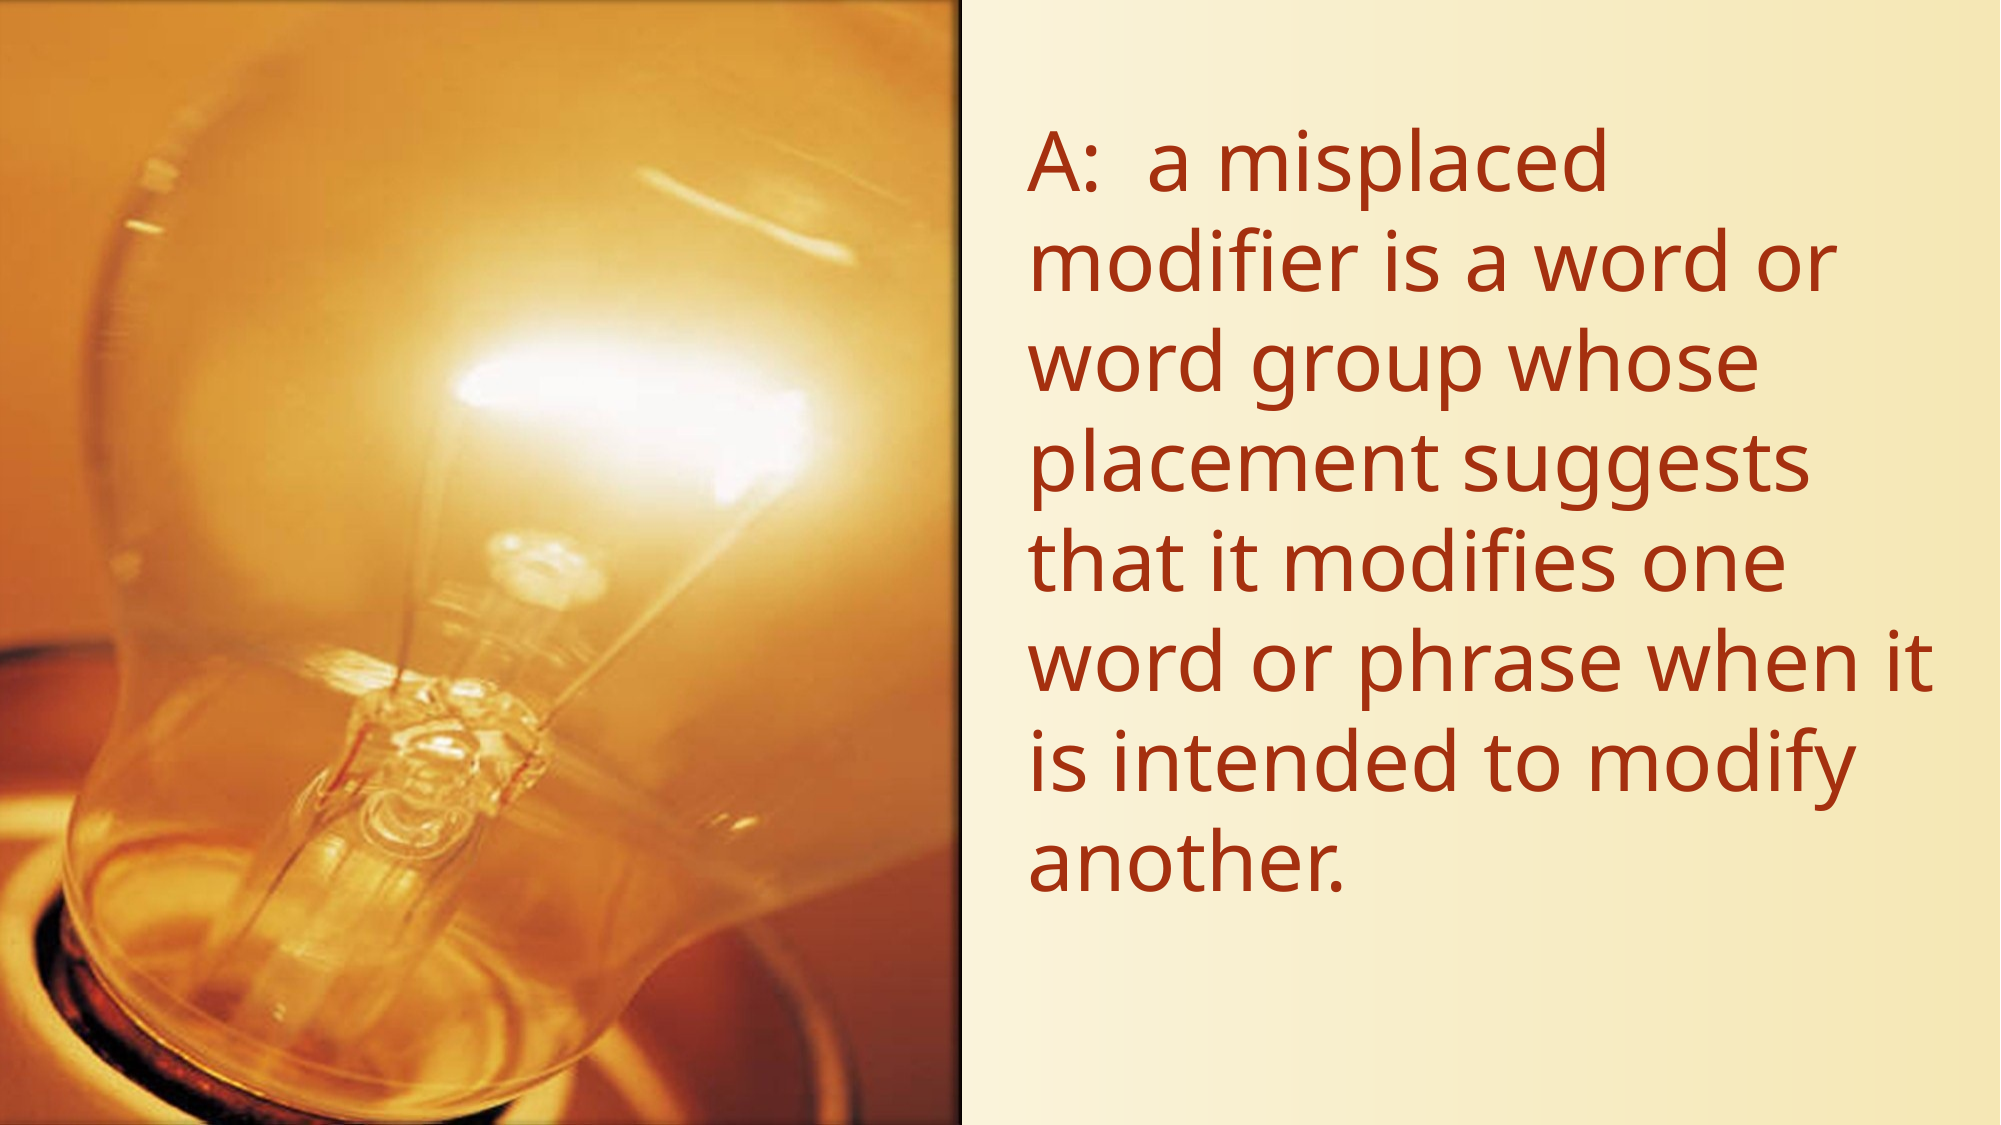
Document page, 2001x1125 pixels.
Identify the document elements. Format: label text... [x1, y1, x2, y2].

picture [0, 0, 962, 1125]
title A: a misplaced modifier is a word or word group whose placement suggests that it modifies one word or phrase when it is intended to modify another. [1013, 674, 1961, 916]
